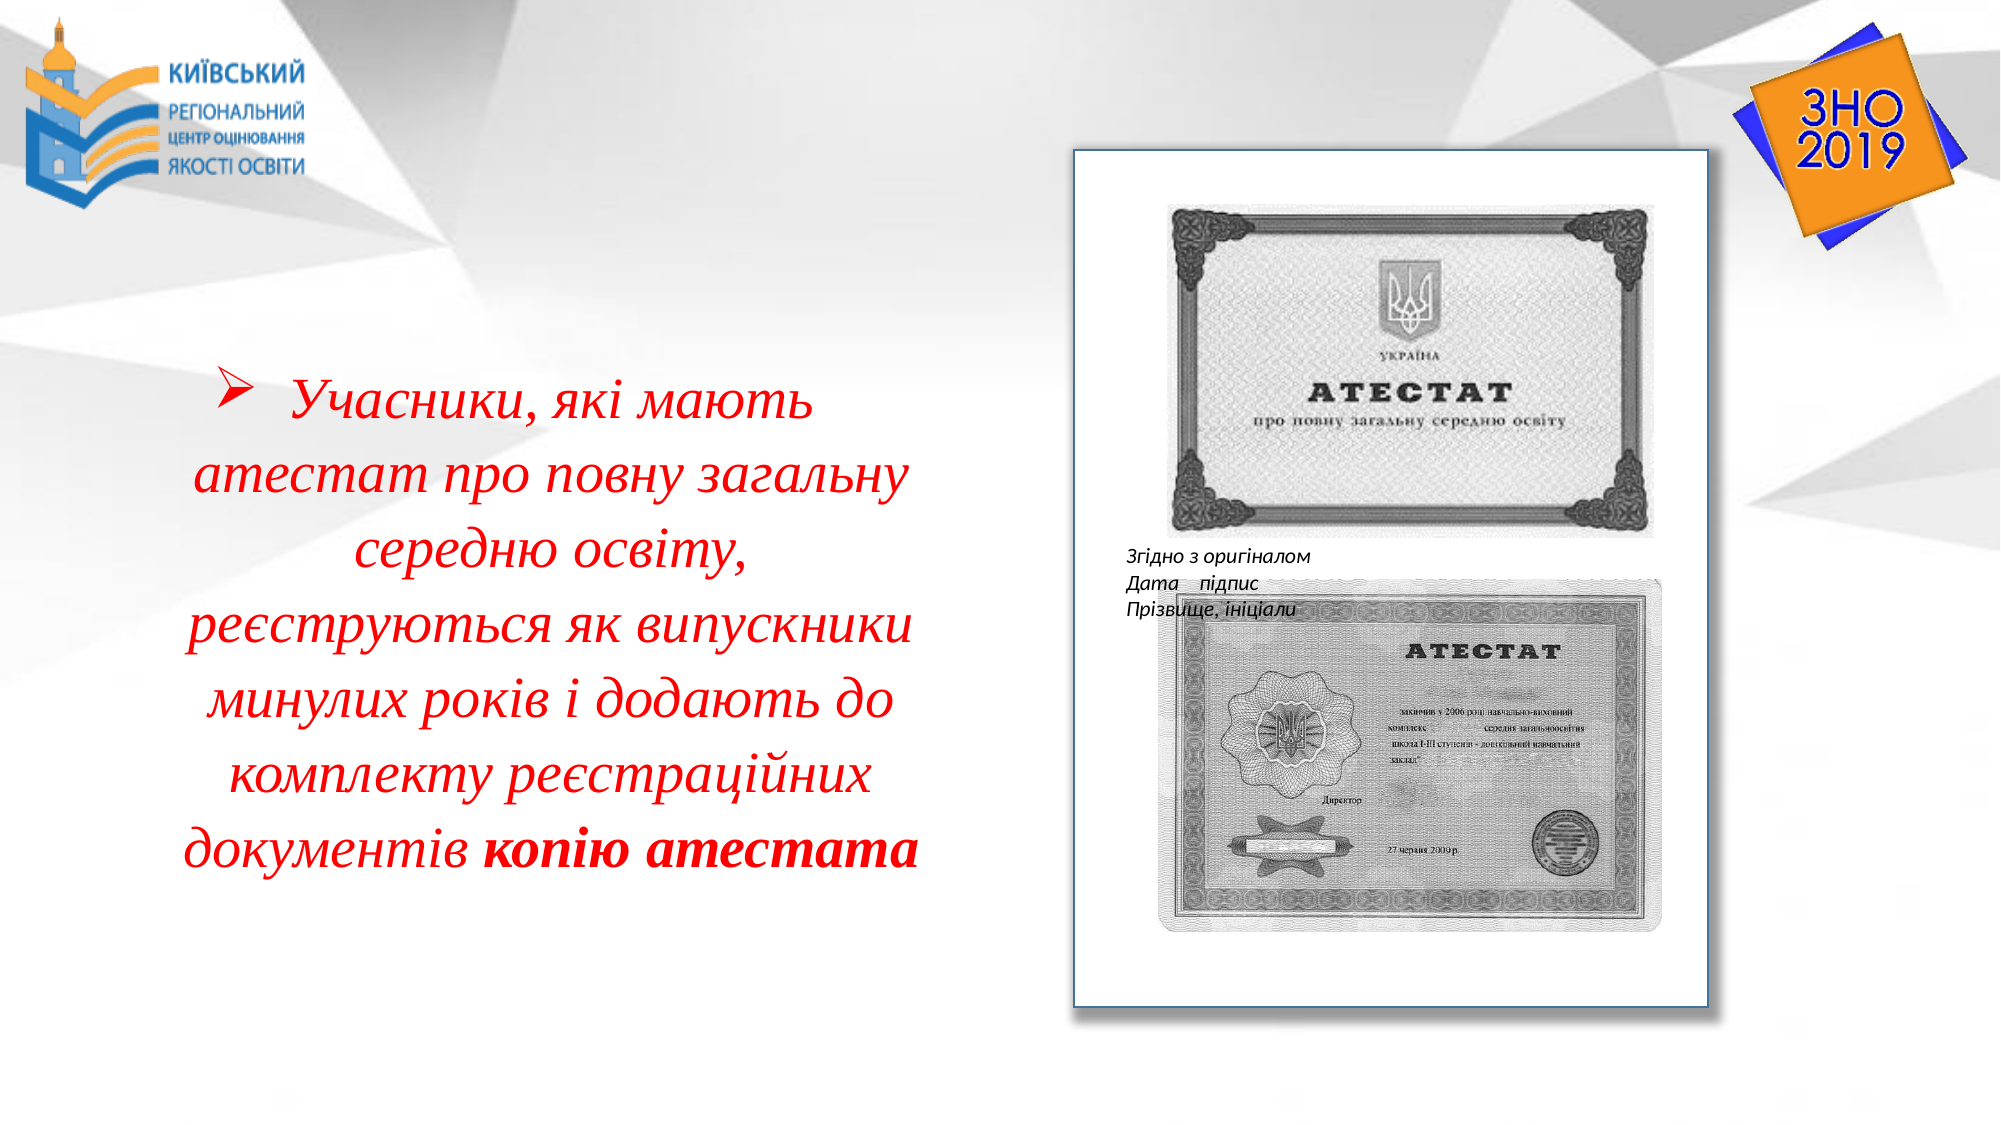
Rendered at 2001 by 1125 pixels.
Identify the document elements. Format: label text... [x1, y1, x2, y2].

text_box Учасники, які мають атестат про повну загальну середню освіту, реєструються як випускники минулих років і додають до комплекту реєстраційних документів копію атестата [79, 347, 949, 887]
text_box [1073, 149, 1709, 1008]
picture [0, 0, 2001, 1125]
text_box Згідно з оригіналом Дата підпис Прізвище, ініціали [1111, 534, 1583, 629]
